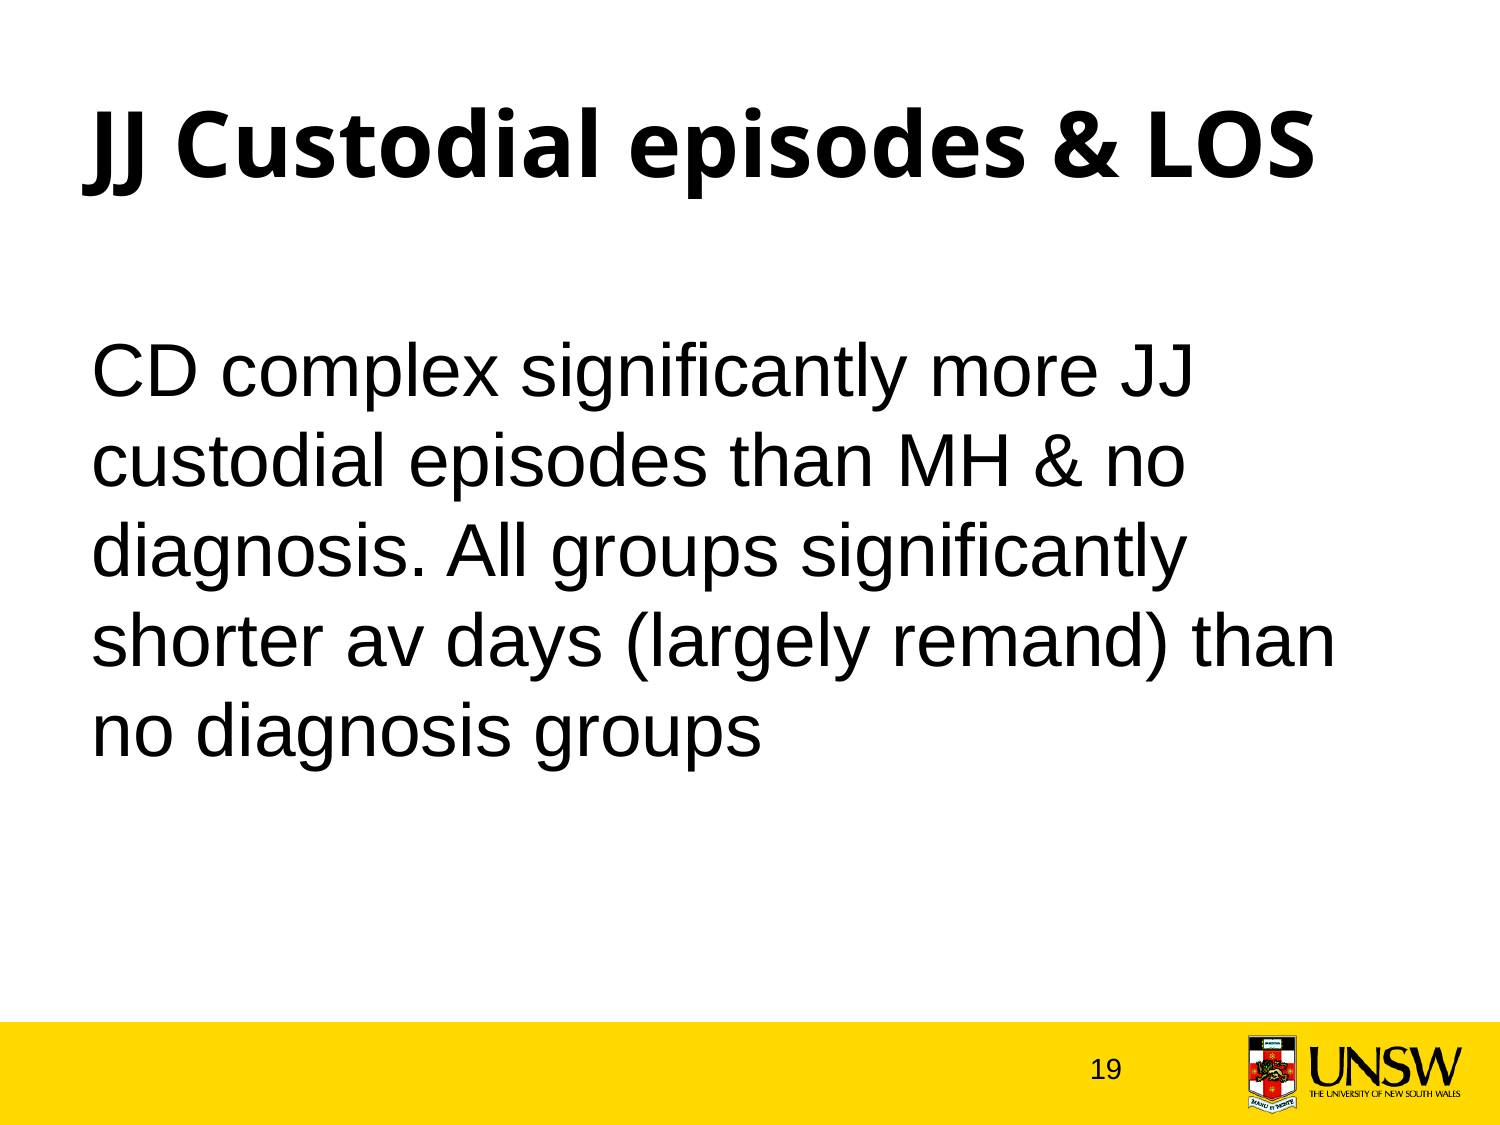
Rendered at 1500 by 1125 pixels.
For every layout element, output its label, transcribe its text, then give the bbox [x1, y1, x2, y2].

slide_number 19 [1074, 1042, 1425, 1103]
picture [0, 1022, 1500, 1125]
title JJ Custodial episodes & LOS [75, 77, 1425, 209]
text_box CD complex significantly more JJ custodial episodes than MH & no diagnosis. All groups significantly shorter av days (largely remand) than no diagnosis groups [76, 314, 1402, 780]
